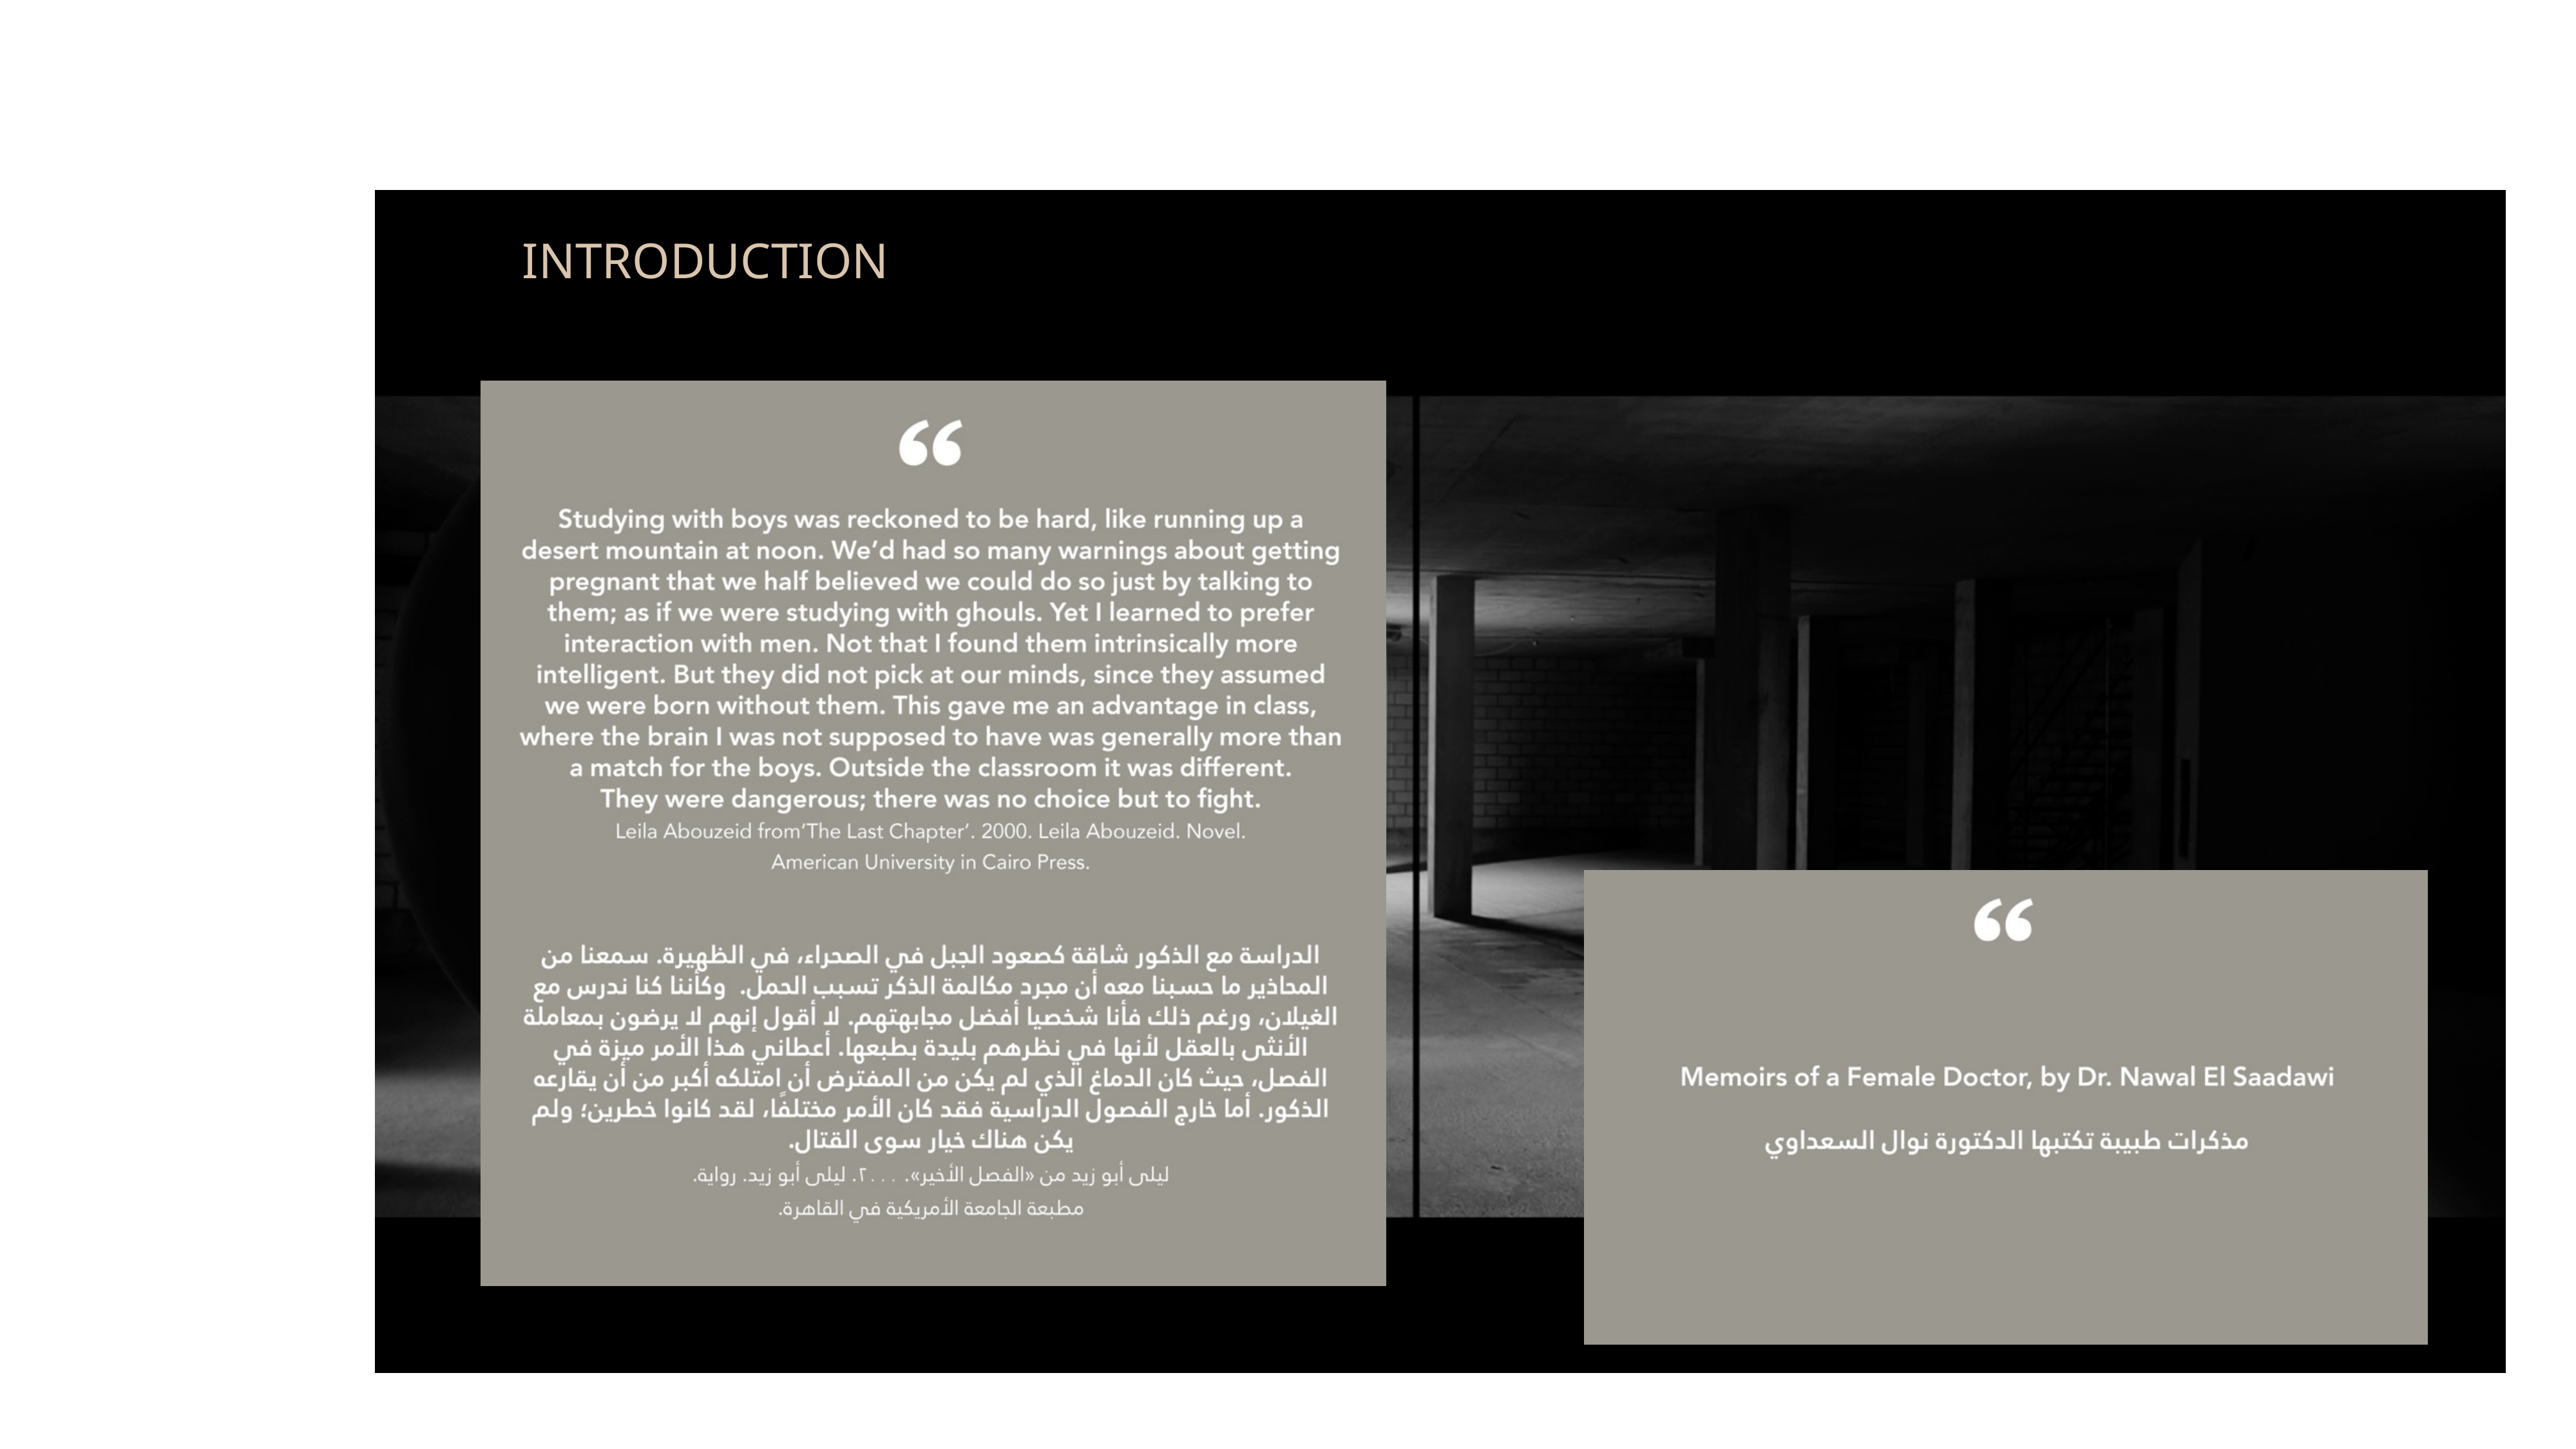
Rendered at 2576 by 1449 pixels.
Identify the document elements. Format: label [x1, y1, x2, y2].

picture [374, 190, 2506, 1373]
